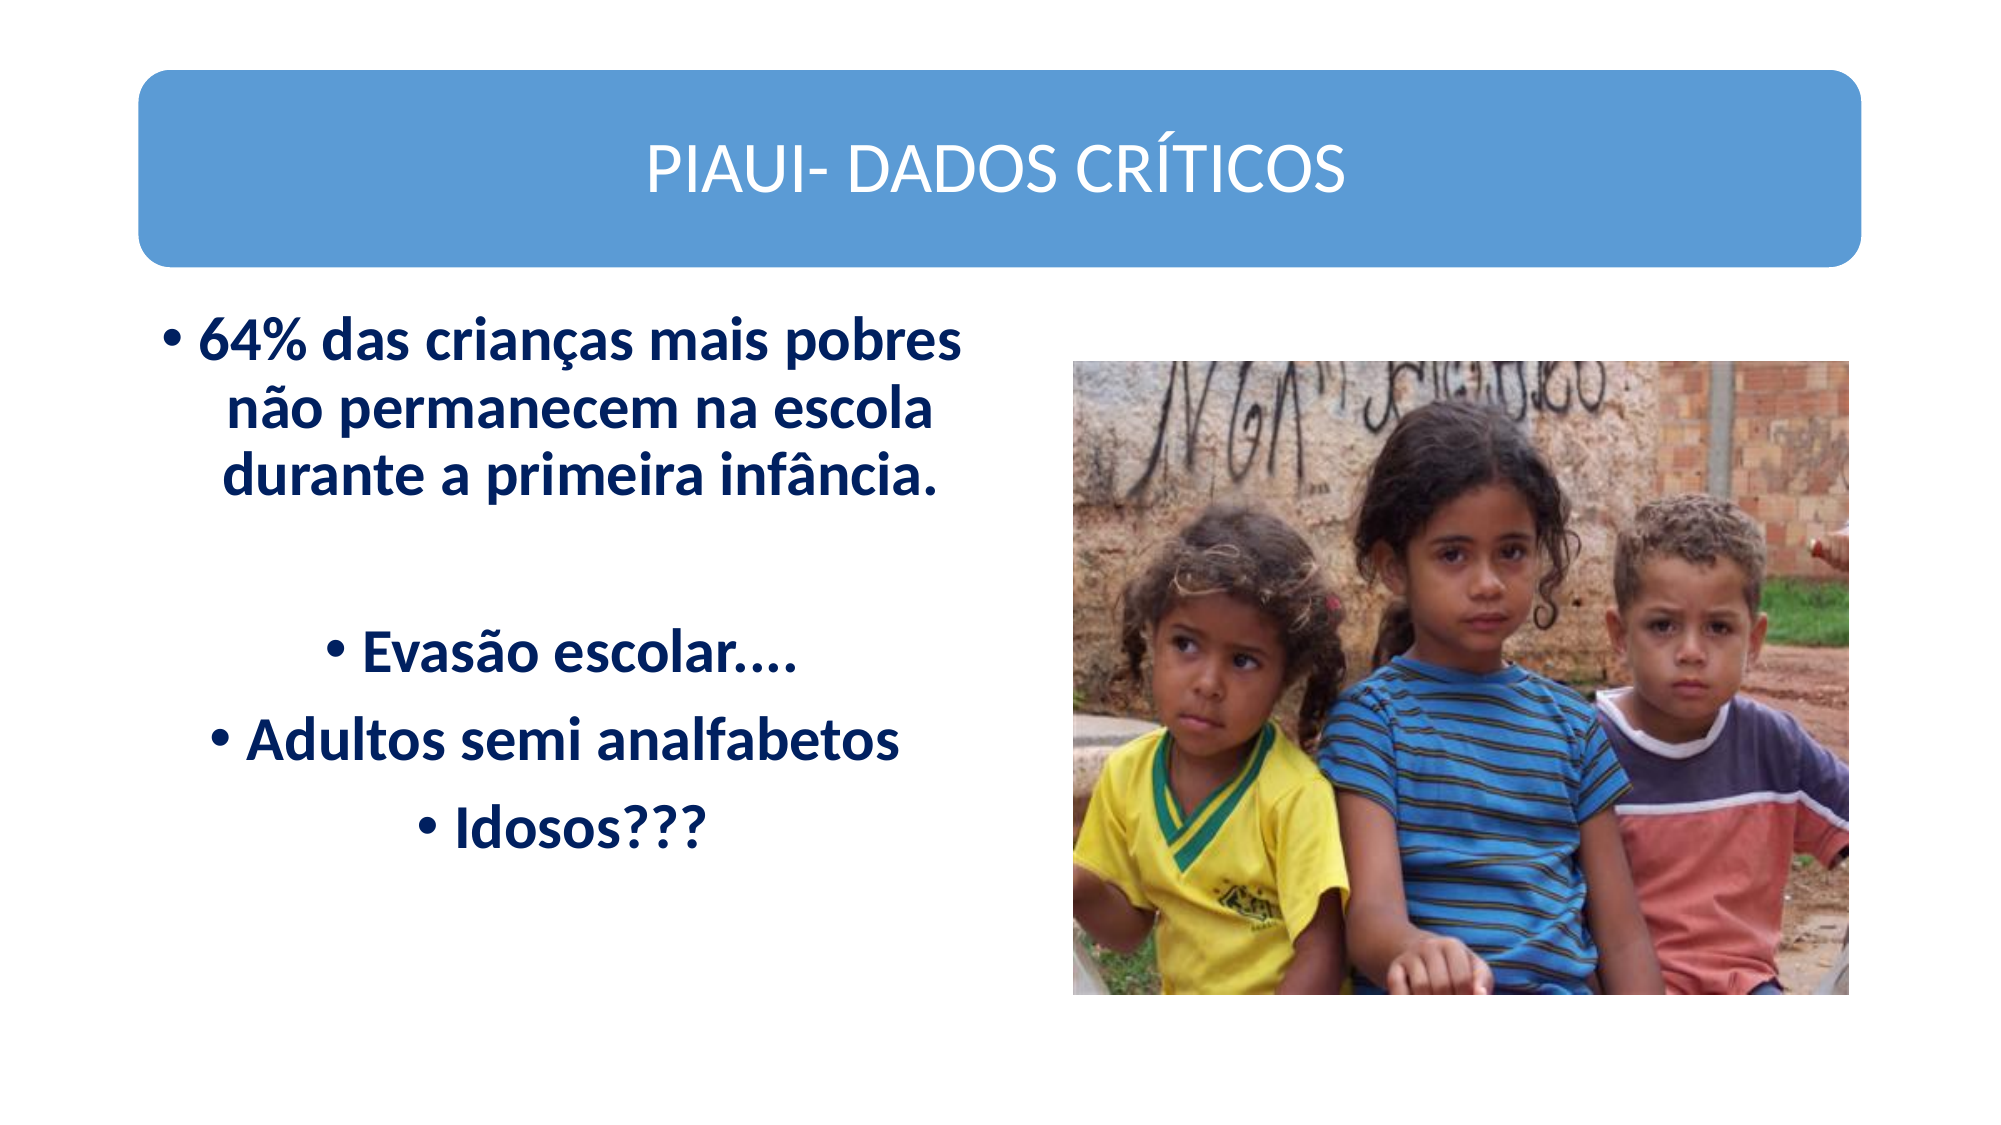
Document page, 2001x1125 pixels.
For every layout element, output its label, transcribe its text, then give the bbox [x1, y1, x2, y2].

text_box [137, 59, 1863, 278]
list 64% das crianças mais pobres não permanecem na escola durante a primeira infância. Evasão escolar.... Adultos semi analfabetos Idosos??? [137, 299, 988, 1014]
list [1073, 361, 1849, 995]
